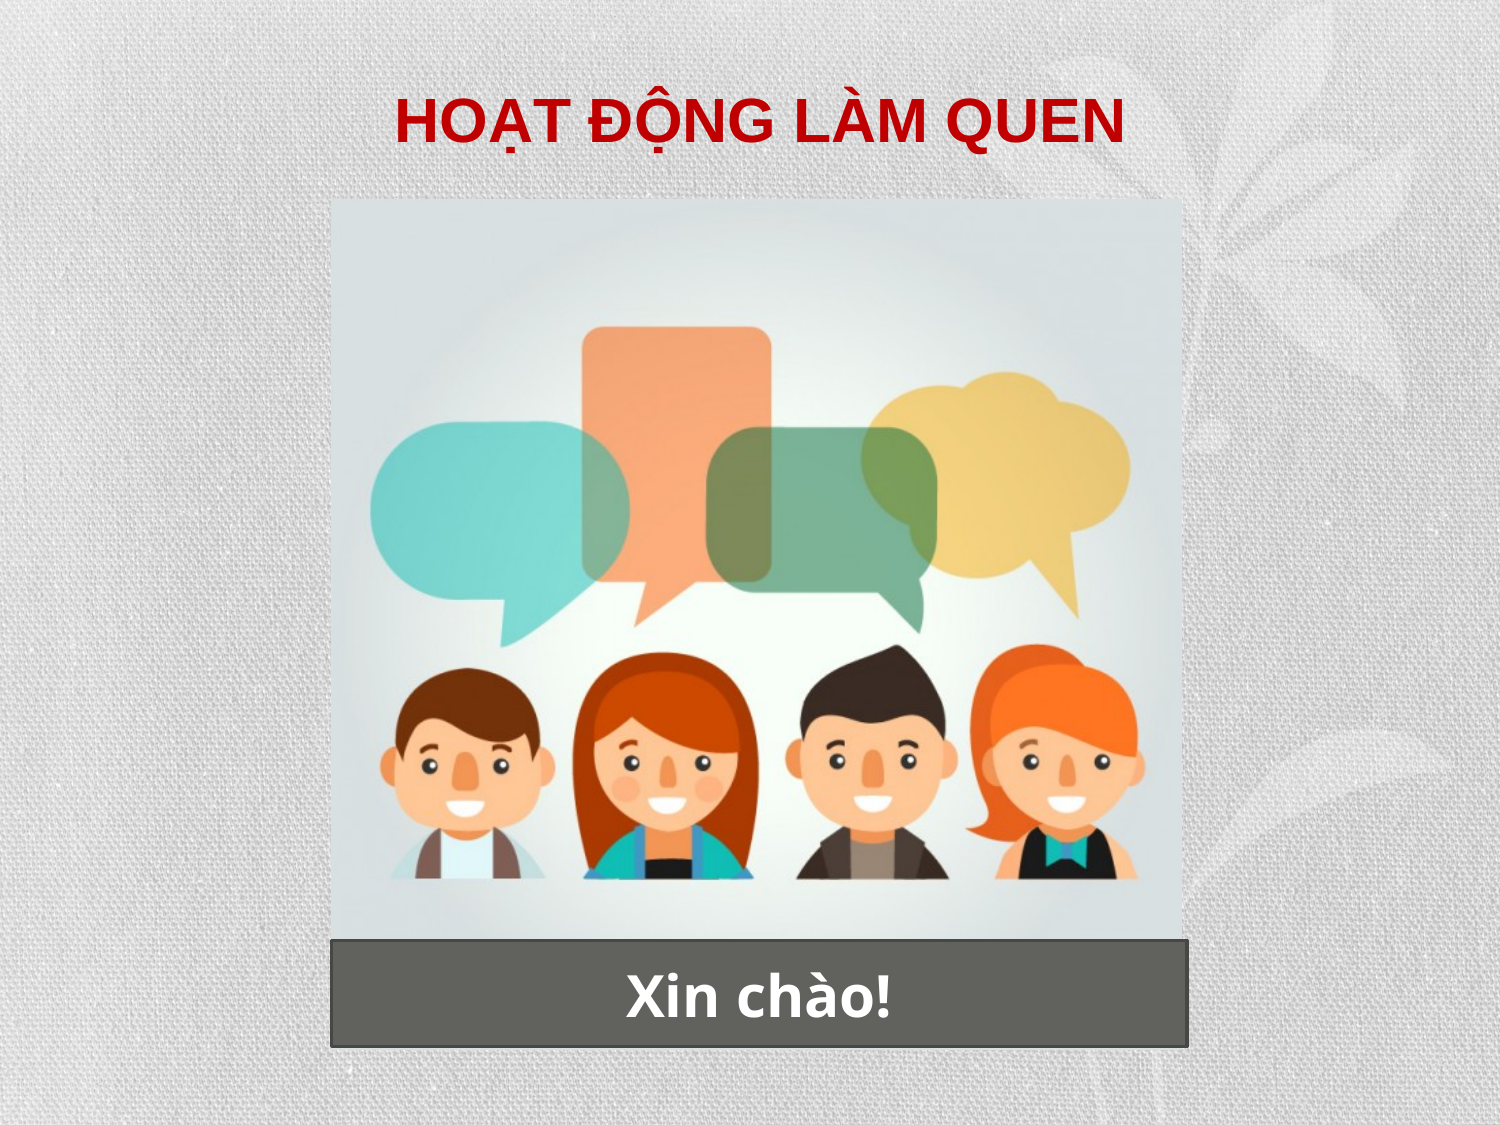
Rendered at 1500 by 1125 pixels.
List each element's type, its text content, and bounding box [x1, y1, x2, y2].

title HOẠT ĐỘNG LÀM QUEN [112, 57, 1410, 163]
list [330, 199, 1182, 1051]
